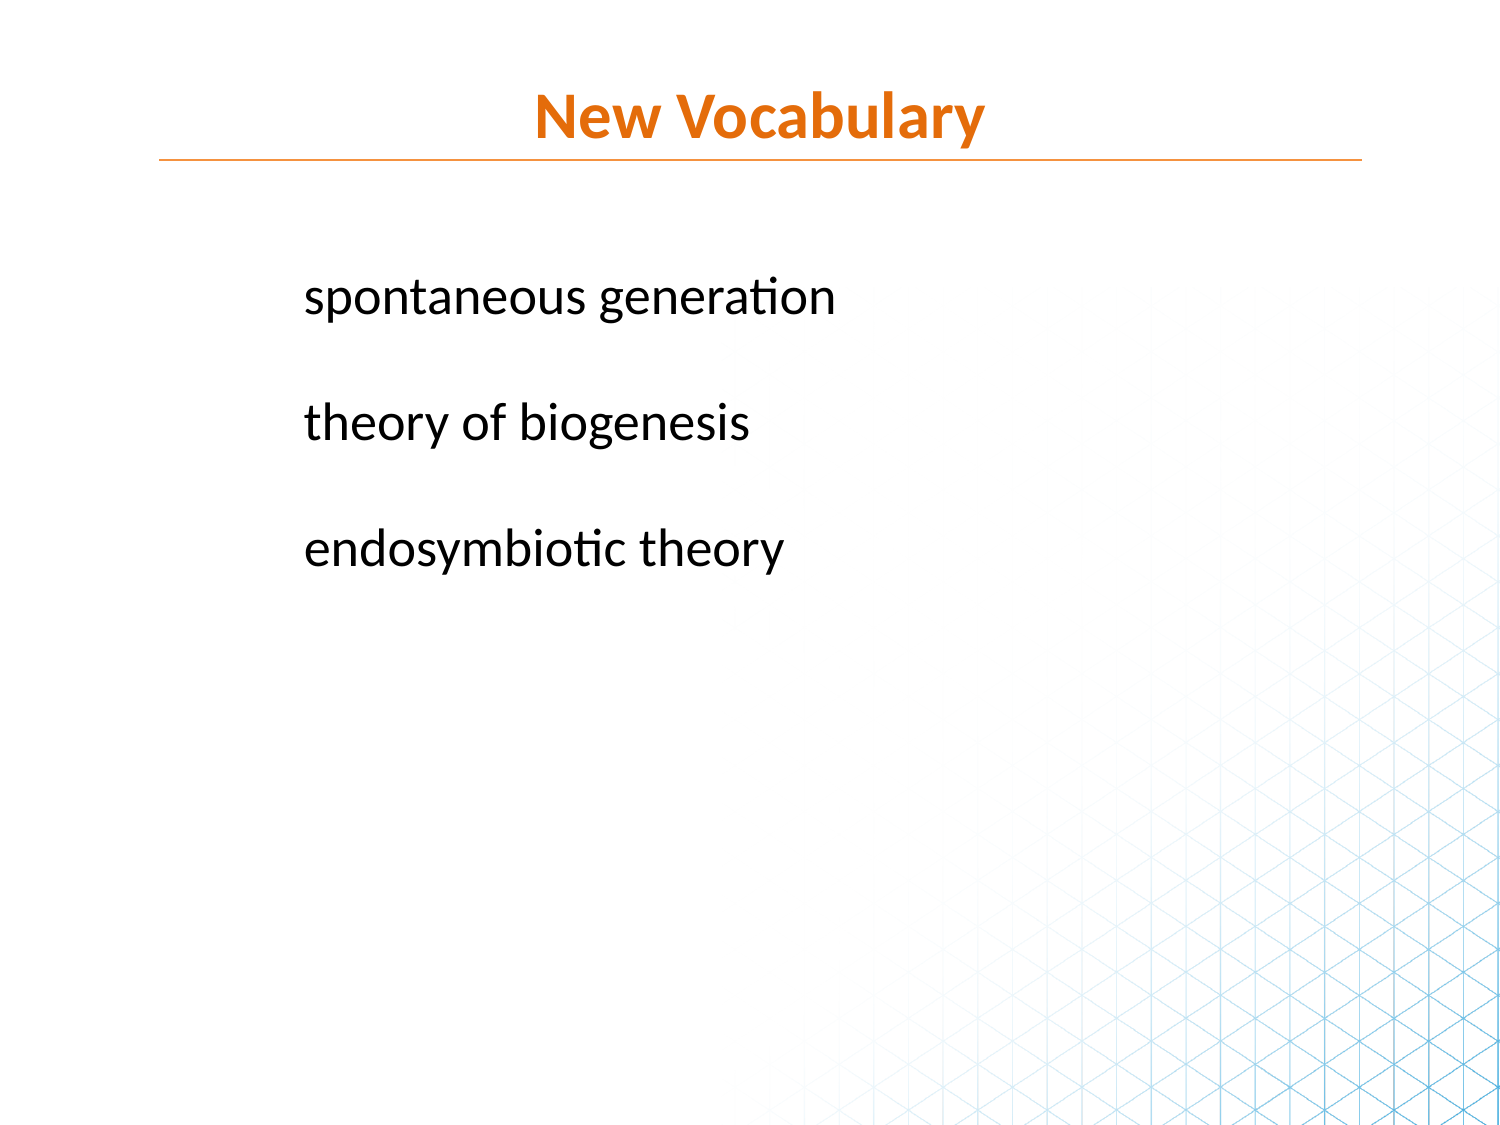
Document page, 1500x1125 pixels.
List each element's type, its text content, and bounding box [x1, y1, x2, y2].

text_box spontaneous generation [288, 252, 905, 333]
text_box theory of biogenesis [288, 378, 893, 459]
text_box endosymbiotic theory [288, 504, 843, 585]
text_box New Vocabulary [159, 64, 1362, 159]
picture [721, 287, 1500, 1125]
